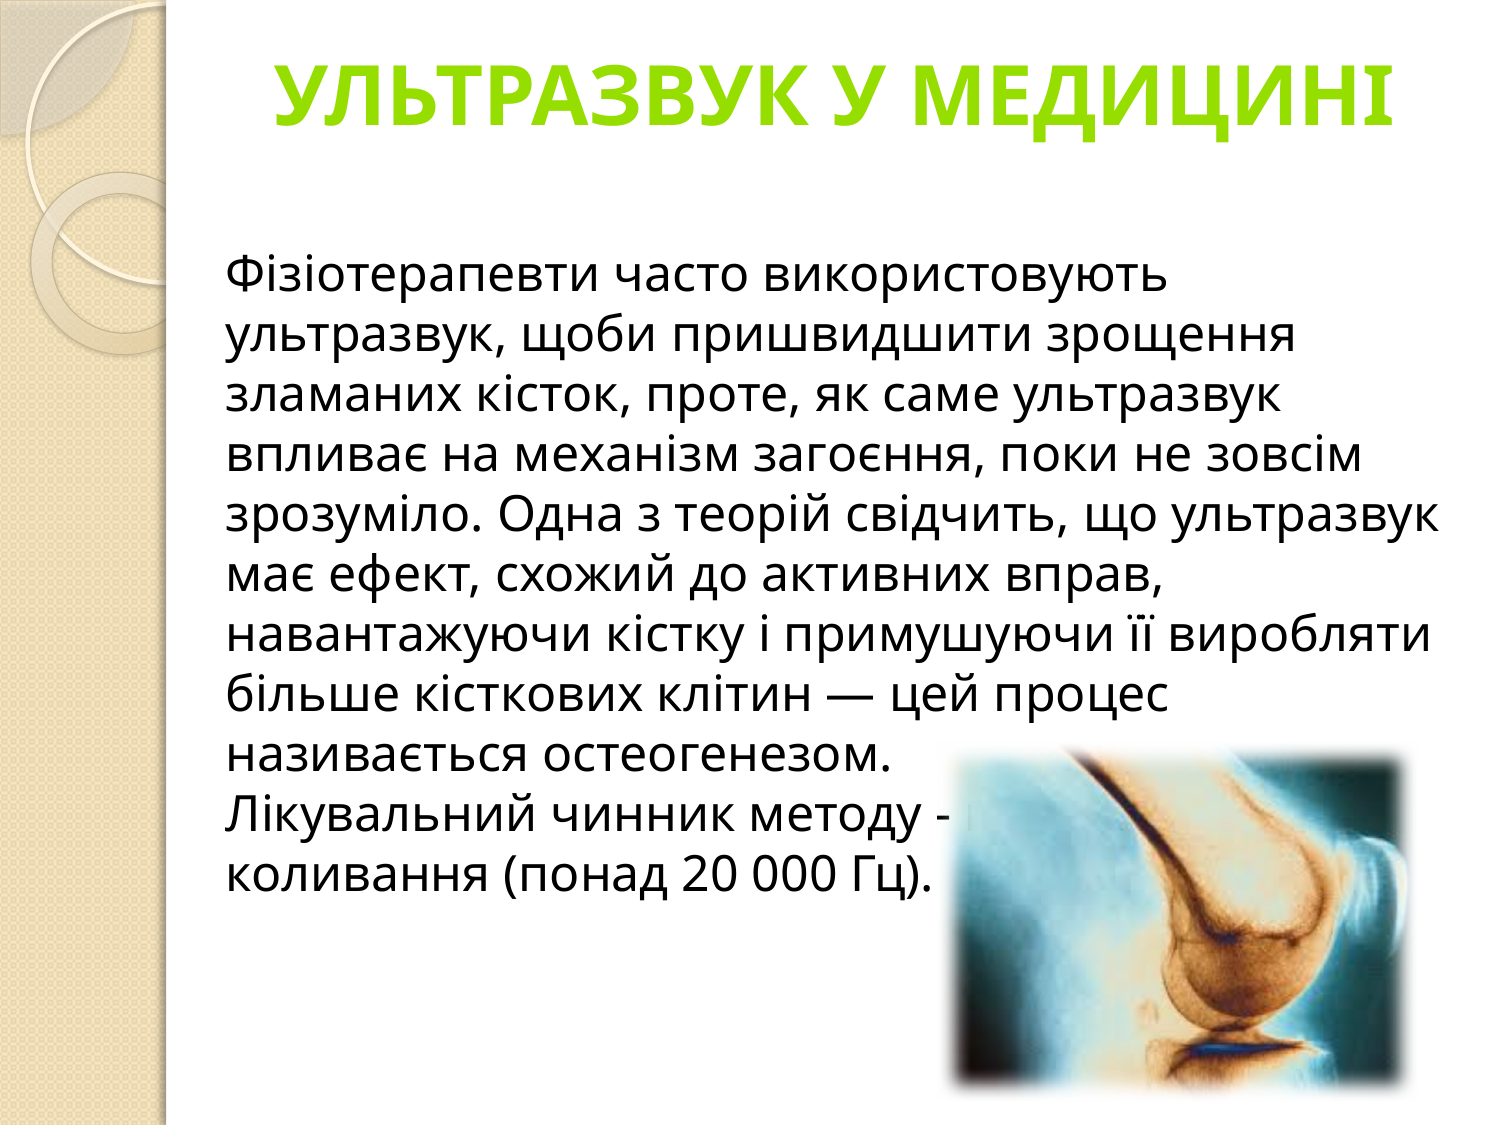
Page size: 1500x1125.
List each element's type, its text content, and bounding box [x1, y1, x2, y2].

text_box Фізіотерапевти часто використовують ультразвук, щоби пришвидшити зрощення зламаних кісток, проте, як саме ультразвук впливає на механізм загоєння, поки не зовсім зрозуміло. Одна з теорій свідчить, що ультразвук має ефект, схожий до активних вправ, навантажуючи кістку і примушуючи її виробляти більше кісткових клітин — цей процес називається остеогенезом. Лікувальний чинник методу - це ультразвукові коливання (понад 20 000 Гц). [210, 234, 1465, 955]
text_box Ультразвук у медицині [258, 35, 1411, 195]
picture [937, 740, 1419, 1102]
